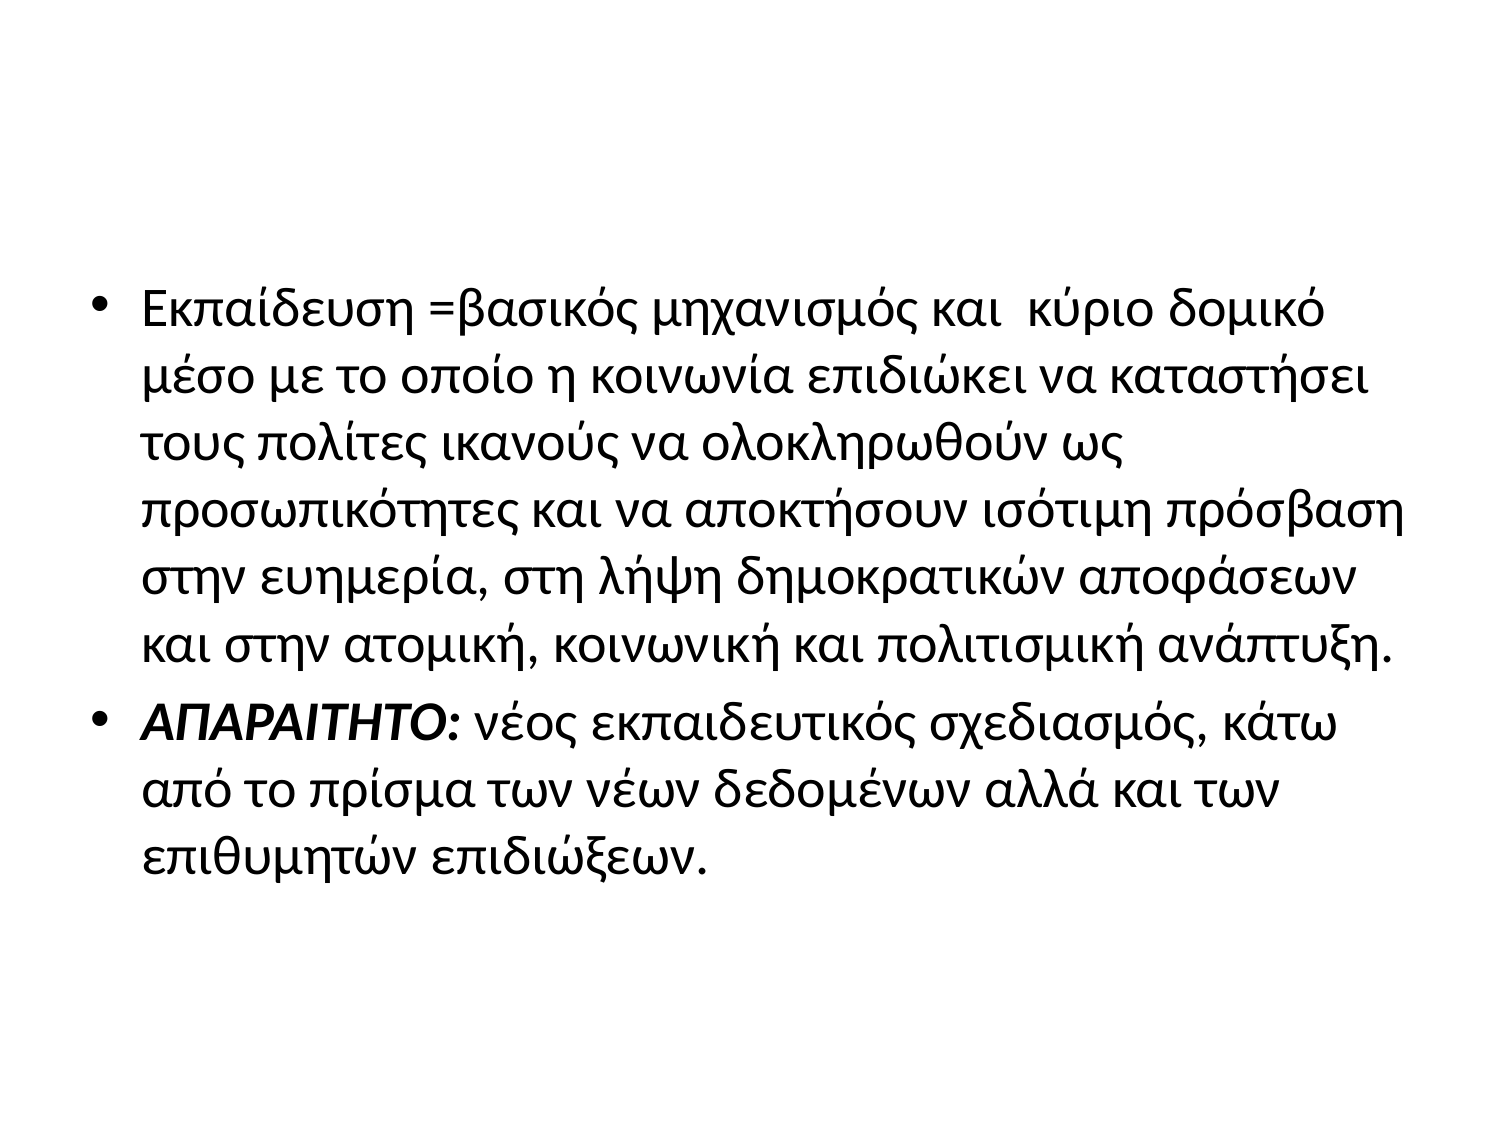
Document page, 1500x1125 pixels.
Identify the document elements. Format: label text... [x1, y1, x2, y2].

list Εκπαίδευση =βασικός μηχανισμός και κύριο δομικό μέσο με το οποίο η κοινωνία επιδιώκει να καταστήσει τους πολίτες ικανούς να ολοκληρωθούν ως προσωπικότητες και να αποκτήσουν ισότιμη πρόσβαση στην ευημερία, στη λήψη δημοκρατικών αποφάσεων και στην ατομική, κοινωνική και πολιτισμική ανάπτυξη. ΑΠΑΡΑΙΤΗΤΟ: νέος εκπαιδευτικός σχεδιασμός, κάτω από το πρίσμα των νέων δεδομένων αλλά και των επιθυμητών επιδιώξεων. [75, 262, 1425, 1005]
